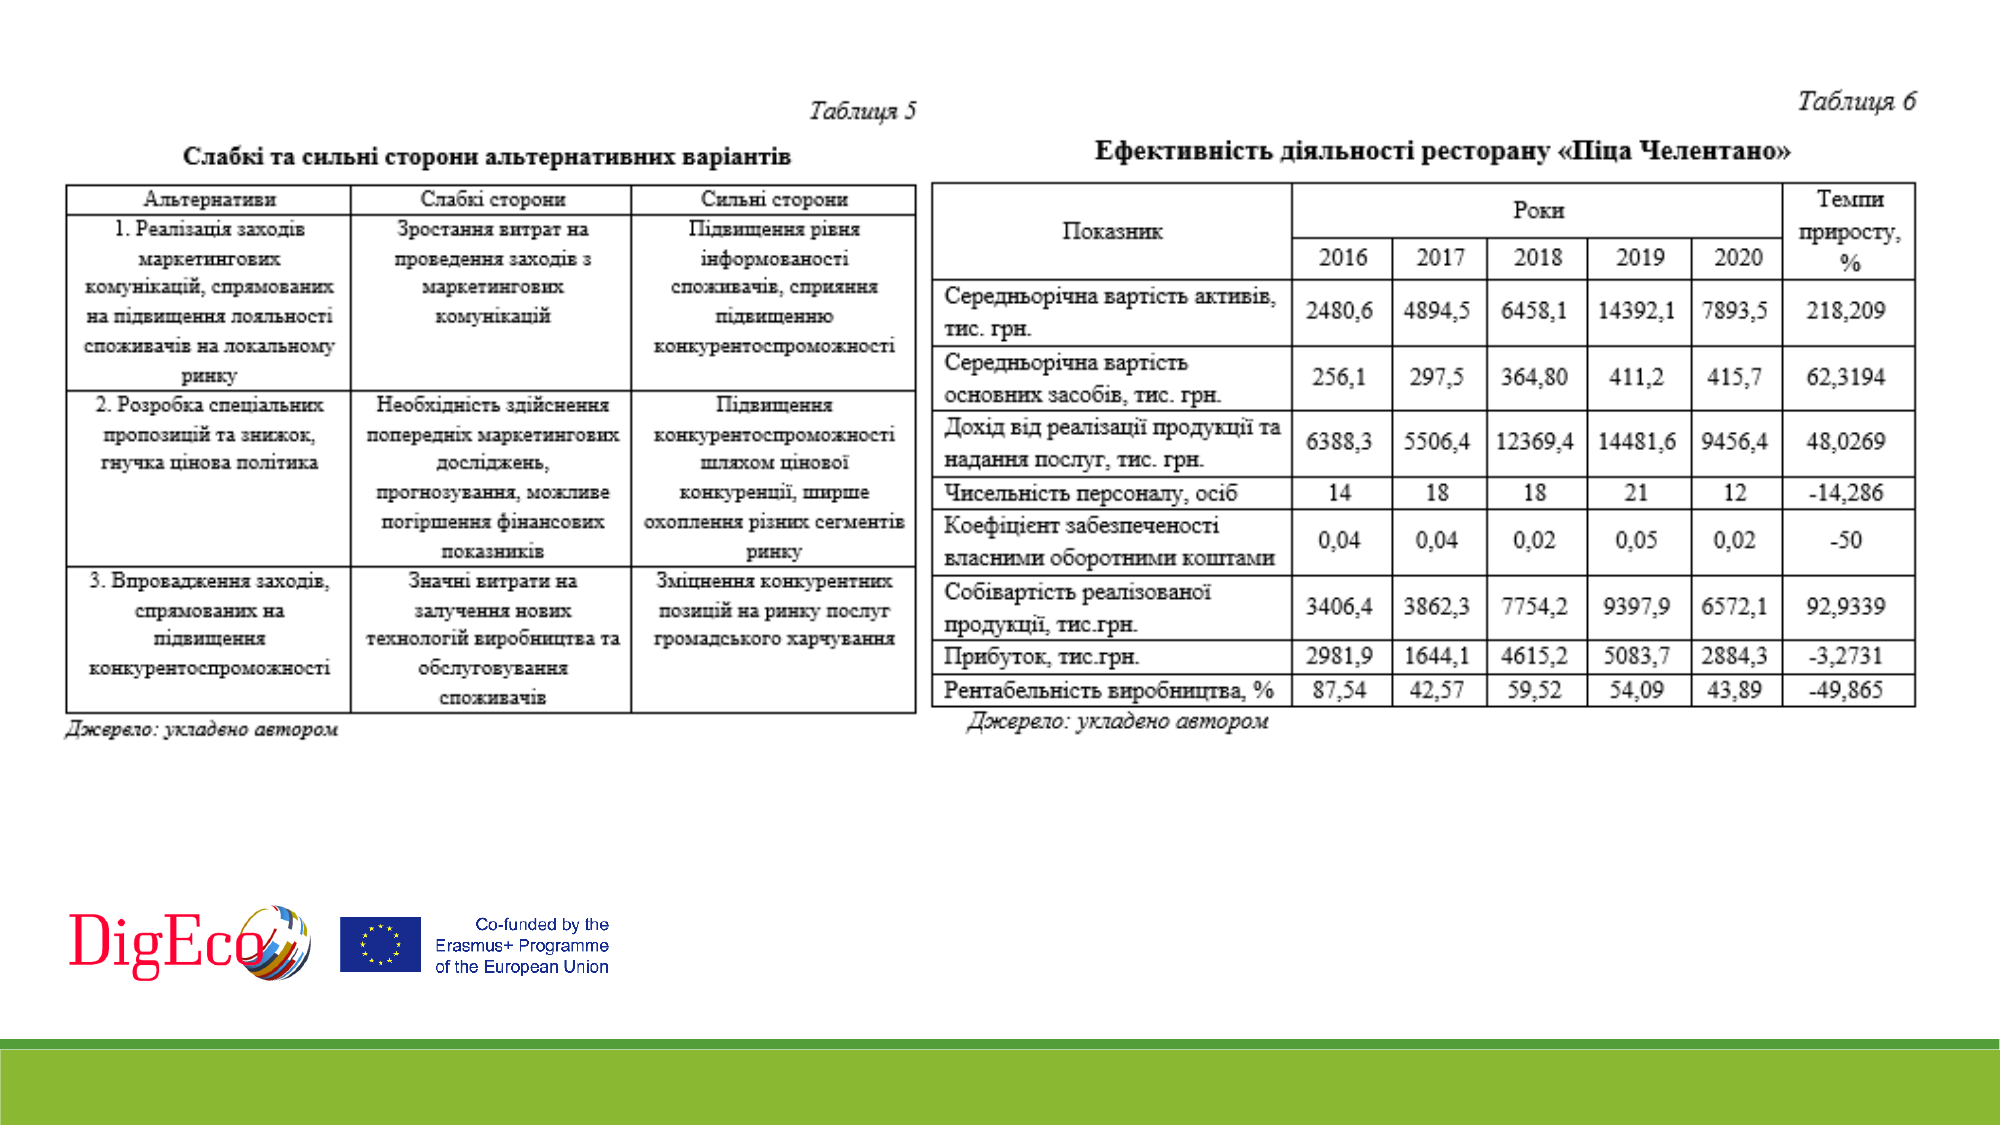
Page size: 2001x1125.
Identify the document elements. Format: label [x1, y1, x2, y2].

picture [57, 891, 622, 999]
picture [57, 82, 1927, 757]
